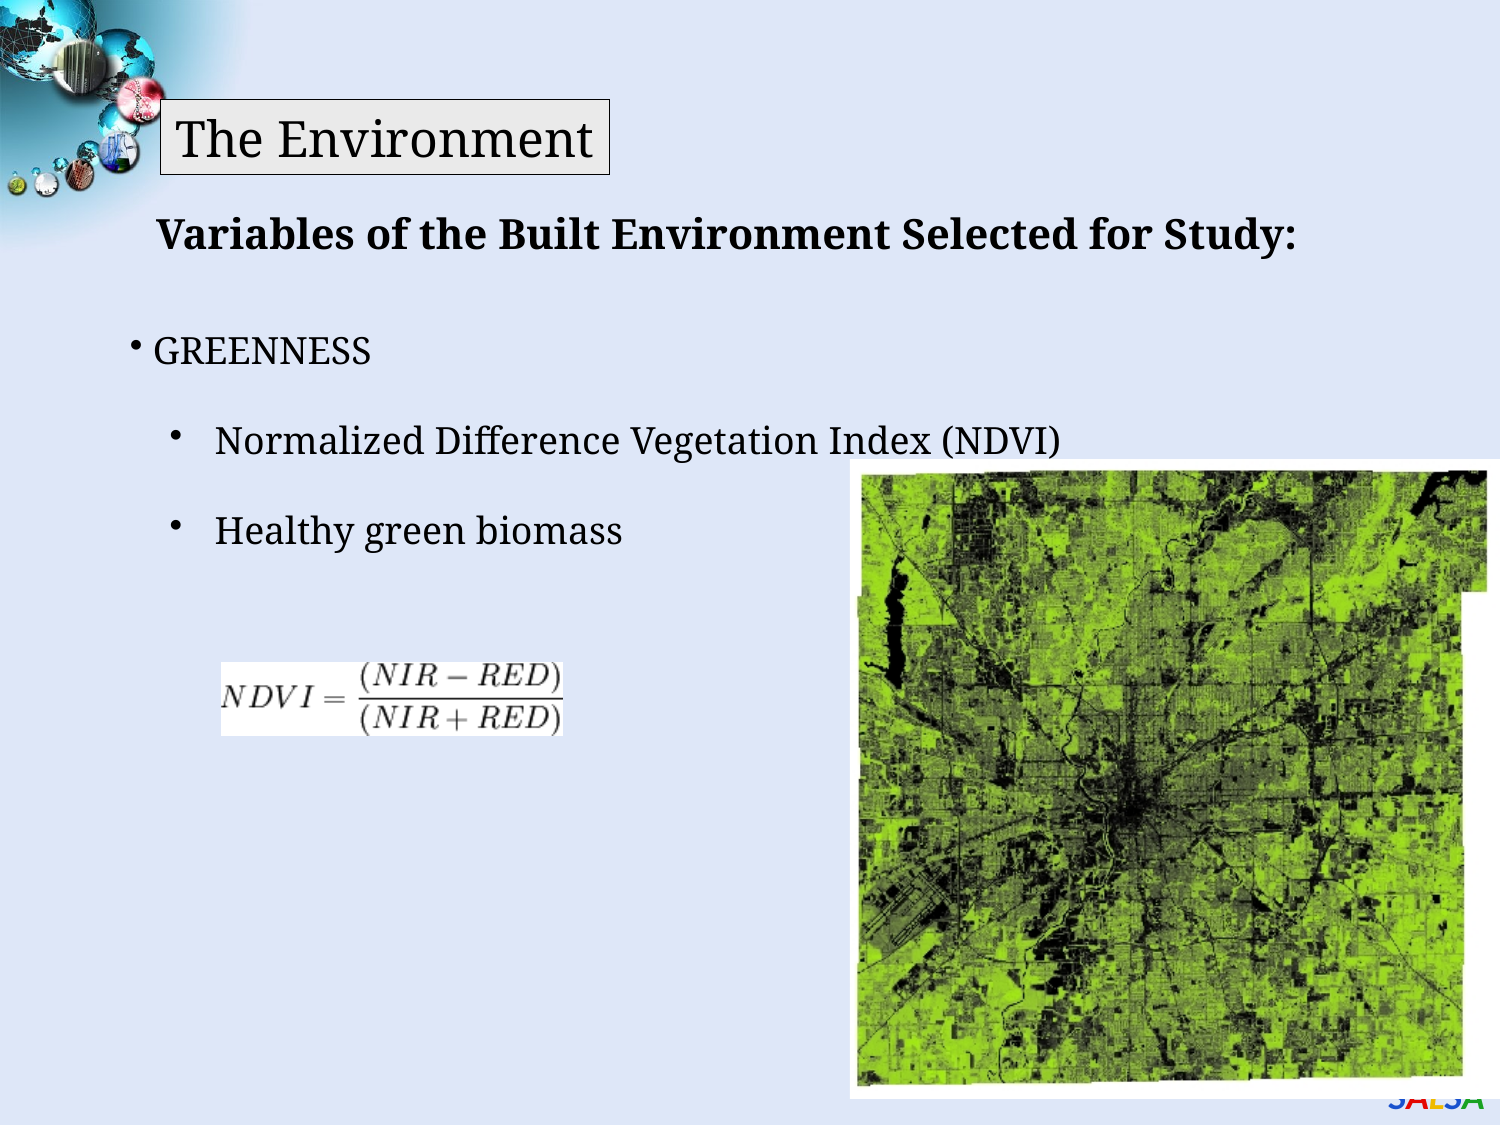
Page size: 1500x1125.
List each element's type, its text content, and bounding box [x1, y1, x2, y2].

text_box GREENNESS Normalized Difference Vegetation Index (NDVI) Healthy green biomass [115, 319, 1077, 695]
picture [221, 662, 563, 737]
picture [0, 0, 263, 253]
text_box The Environment [160, 99, 610, 175]
text_box Variables of the Built Environment Selected for Study: [141, 200, 1313, 265]
picture [849, 458, 1500, 1099]
